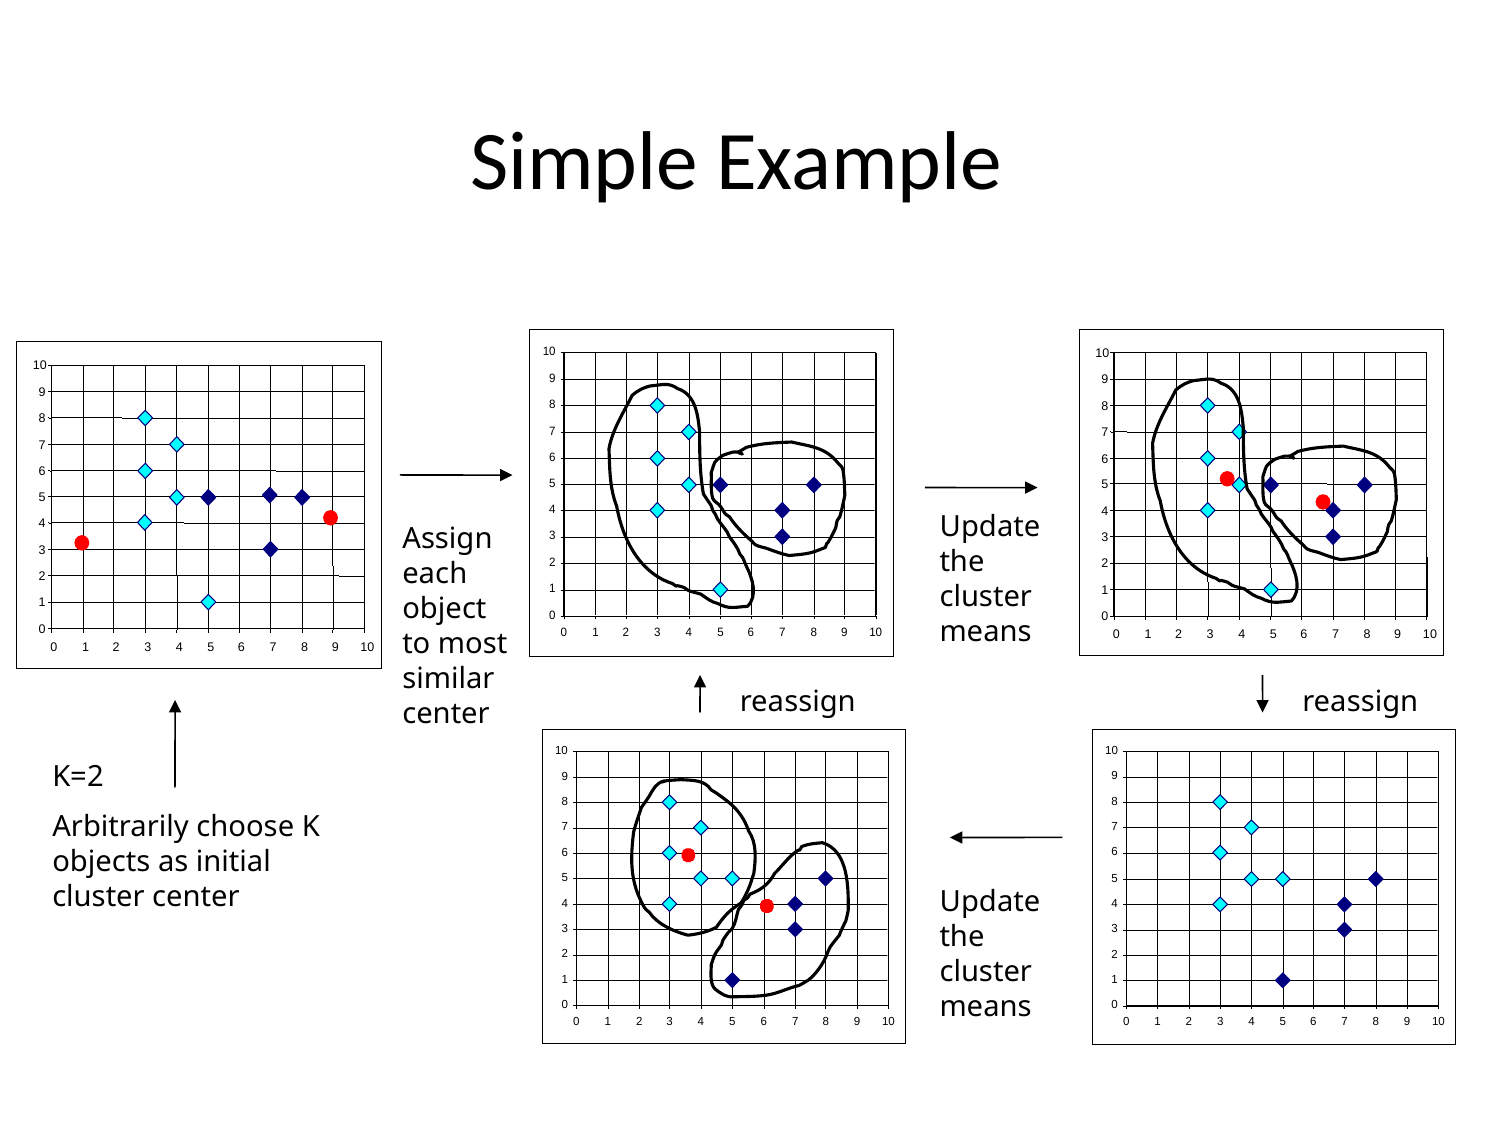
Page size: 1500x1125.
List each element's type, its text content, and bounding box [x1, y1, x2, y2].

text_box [1078, 329, 1444, 657]
text_box [74, 535, 89, 551]
text_box [399, 468, 513, 482]
text_box Assign each object to most similar center [387, 512, 525, 737]
text_box [924, 481, 1038, 494]
text_box [168, 699, 182, 788]
text_box Update the cluster means [924, 499, 1063, 655]
text_box K=2 Arbitrarily choose K objects as initial cluster center [37, 750, 350, 920]
title Simple Example [111, 79, 1376, 233]
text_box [1087, 674, 1463, 1051]
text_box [537, 724, 1063, 1051]
text_box [16, 341, 382, 669]
text_box reassign [724, 674, 888, 723]
text_box [323, 510, 338, 526]
text_box [137, 514, 153, 531]
text_box [693, 675, 707, 713]
text_box [262, 487, 278, 503]
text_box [524, 324, 901, 663]
